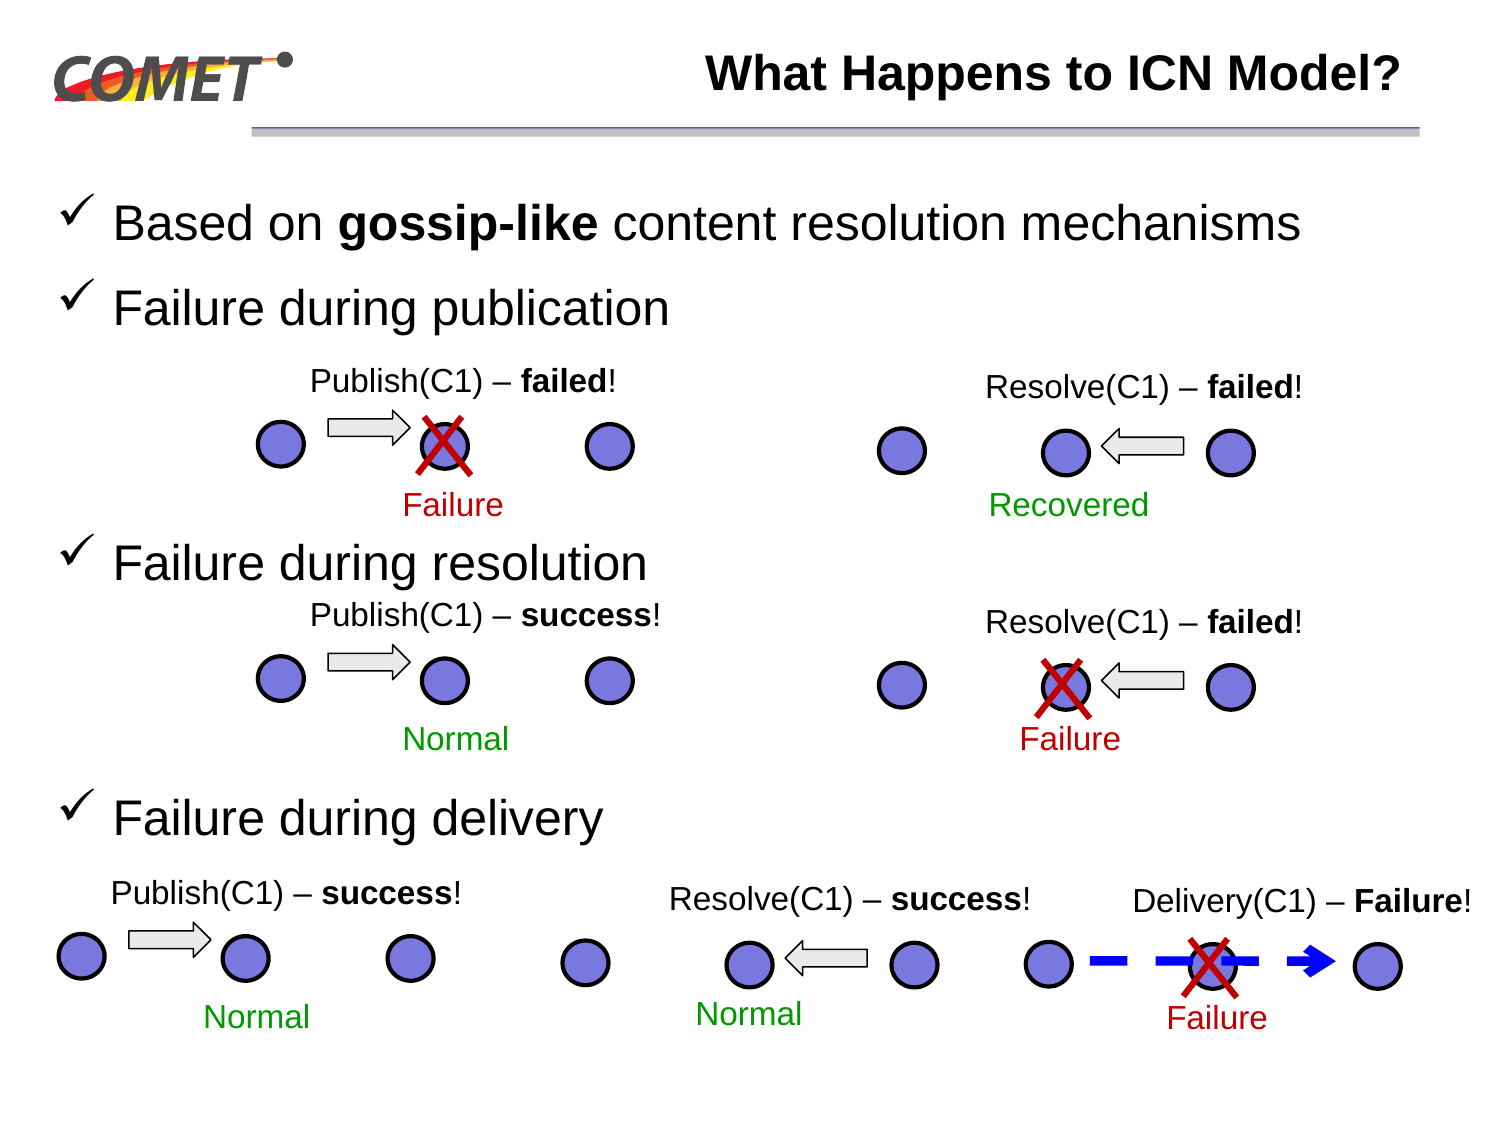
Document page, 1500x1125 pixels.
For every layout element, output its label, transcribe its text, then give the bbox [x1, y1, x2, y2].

text_box [1040, 428, 1092, 475]
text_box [1182, 938, 1237, 959]
text_box [128, 922, 211, 958]
text_box [1205, 662, 1256, 712]
text_box Recovered [973, 475, 1165, 530]
picture [49, 47, 266, 106]
text_box [584, 421, 635, 471]
list Based on gossip-like content resolution mechanisms Failure during publication Failure during resolution Failure during delivery [40, 182, 1466, 1044]
text_box Delivery(C1) – Failure! [1117, 871, 1488, 927]
text_box Normal [188, 987, 326, 1043]
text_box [417, 416, 472, 476]
text_box [889, 940, 940, 990]
text_box [1205, 428, 1256, 478]
text_box [328, 410, 411, 446]
text_box Failure [1151, 988, 1283, 1044]
text_box [419, 656, 470, 706]
text_box Normal [680, 984, 818, 1039]
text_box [1182, 971, 1237, 998]
text_box [255, 419, 306, 469]
text_box [560, 938, 611, 988]
text_box Resolve(C1) – failed! [970, 592, 1319, 648]
text_box [328, 644, 411, 680]
text_box [876, 426, 928, 476]
text_box [785, 940, 868, 976]
text_box Normal [387, 709, 525, 765]
text_box [1101, 662, 1184, 699]
text_box [1023, 939, 1074, 989]
text_box Resolve(C1) – success! [653, 870, 1047, 925]
text_box [724, 940, 775, 984]
text_box Publish(C1) – failed! [294, 351, 632, 407]
text_box [876, 660, 928, 710]
text_box Publish(C1) – success! [95, 863, 477, 919]
title What Happens to ICN Model? [266, 35, 1432, 106]
text_box [1101, 428, 1184, 464]
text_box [1036, 659, 1091, 719]
text_box [385, 934, 436, 983]
text_box Resolve(C1) – failed! [970, 358, 1319, 413]
text_box Publish(C1) – success! [294, 585, 677, 641]
text_box [56, 931, 107, 981]
text_box [584, 656, 635, 706]
text_box [255, 654, 306, 703]
text_box [1352, 942, 1403, 991]
text_box [220, 934, 271, 983]
text_box Failure [387, 475, 519, 530]
text_box Failure [1004, 709, 1136, 765]
